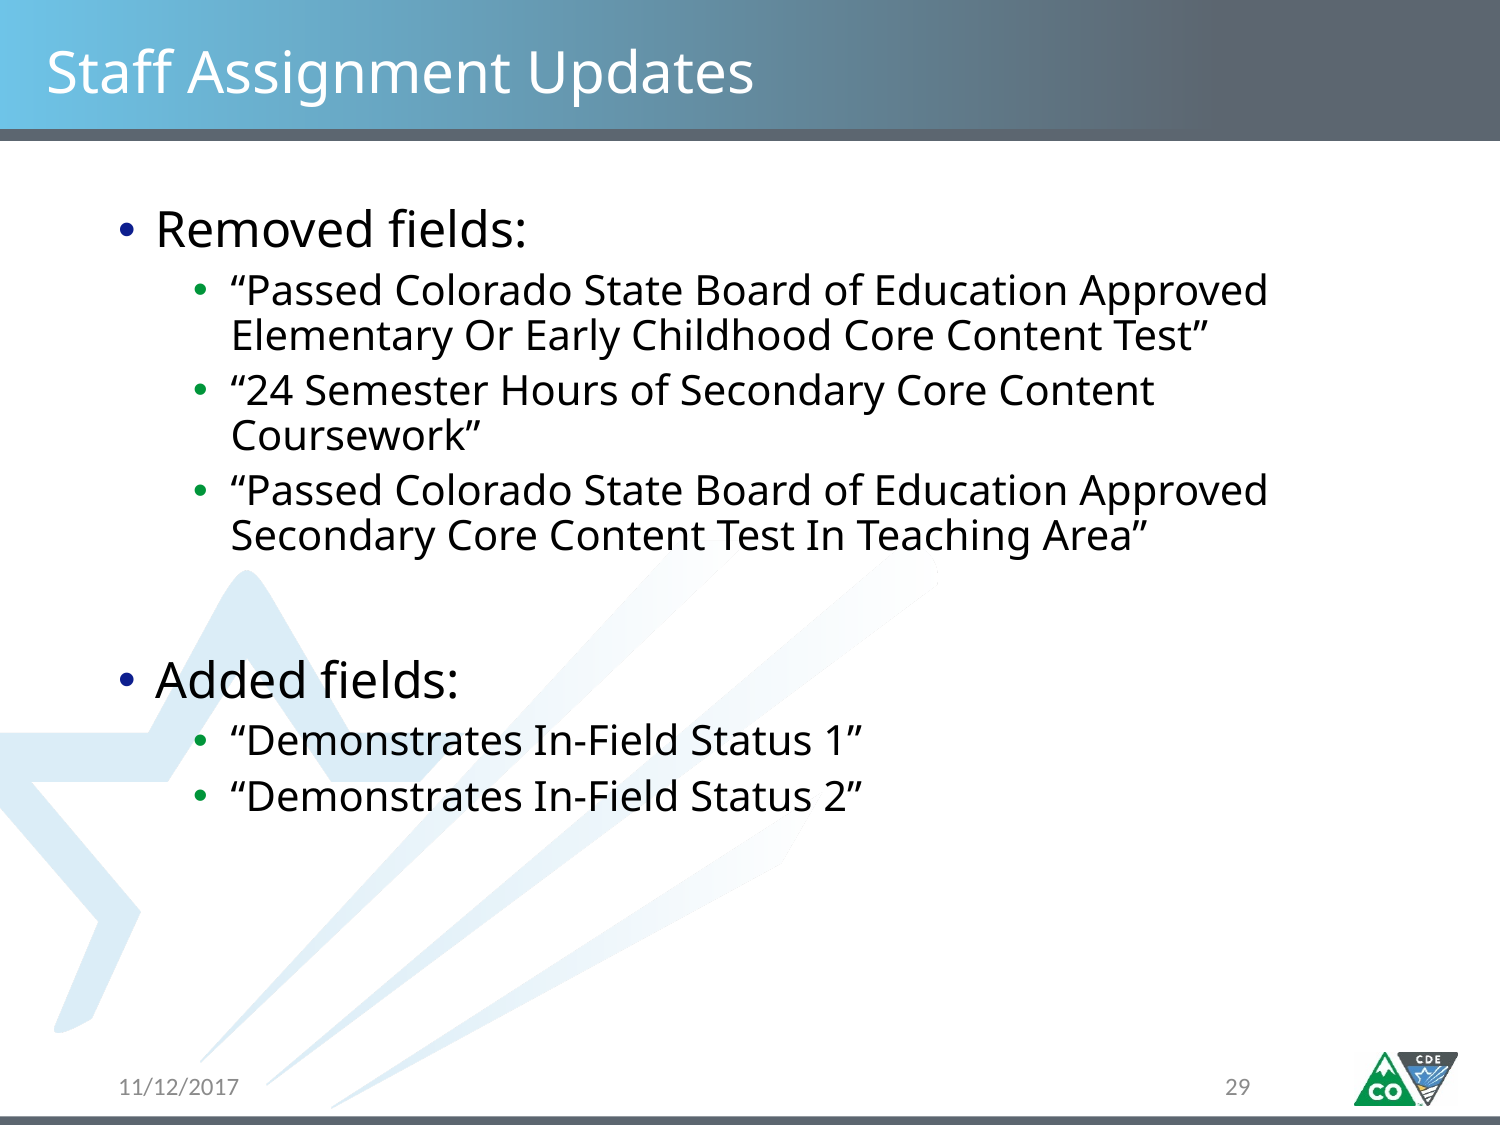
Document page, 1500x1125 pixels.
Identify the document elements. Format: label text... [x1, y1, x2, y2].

picture [1354, 1052, 1458, 1106]
list Removed fields: “Passed Colorado State Board of Education Approved Elementary Or Early Childhood Core Content Test” “24 Semester Hours of Secondary Core Content Coursework” “Passed Colorado State Board of Education Approved Secondary Core Content Test In Teaching Area” Added fields: “Demonstrates In-Field Status 1” “Demonstrates In-Field Status 2” [103, 197, 1397, 1024]
title Staff Assignment Updates [31, 31, 1425, 117]
picture [0, 477, 1002, 1116]
